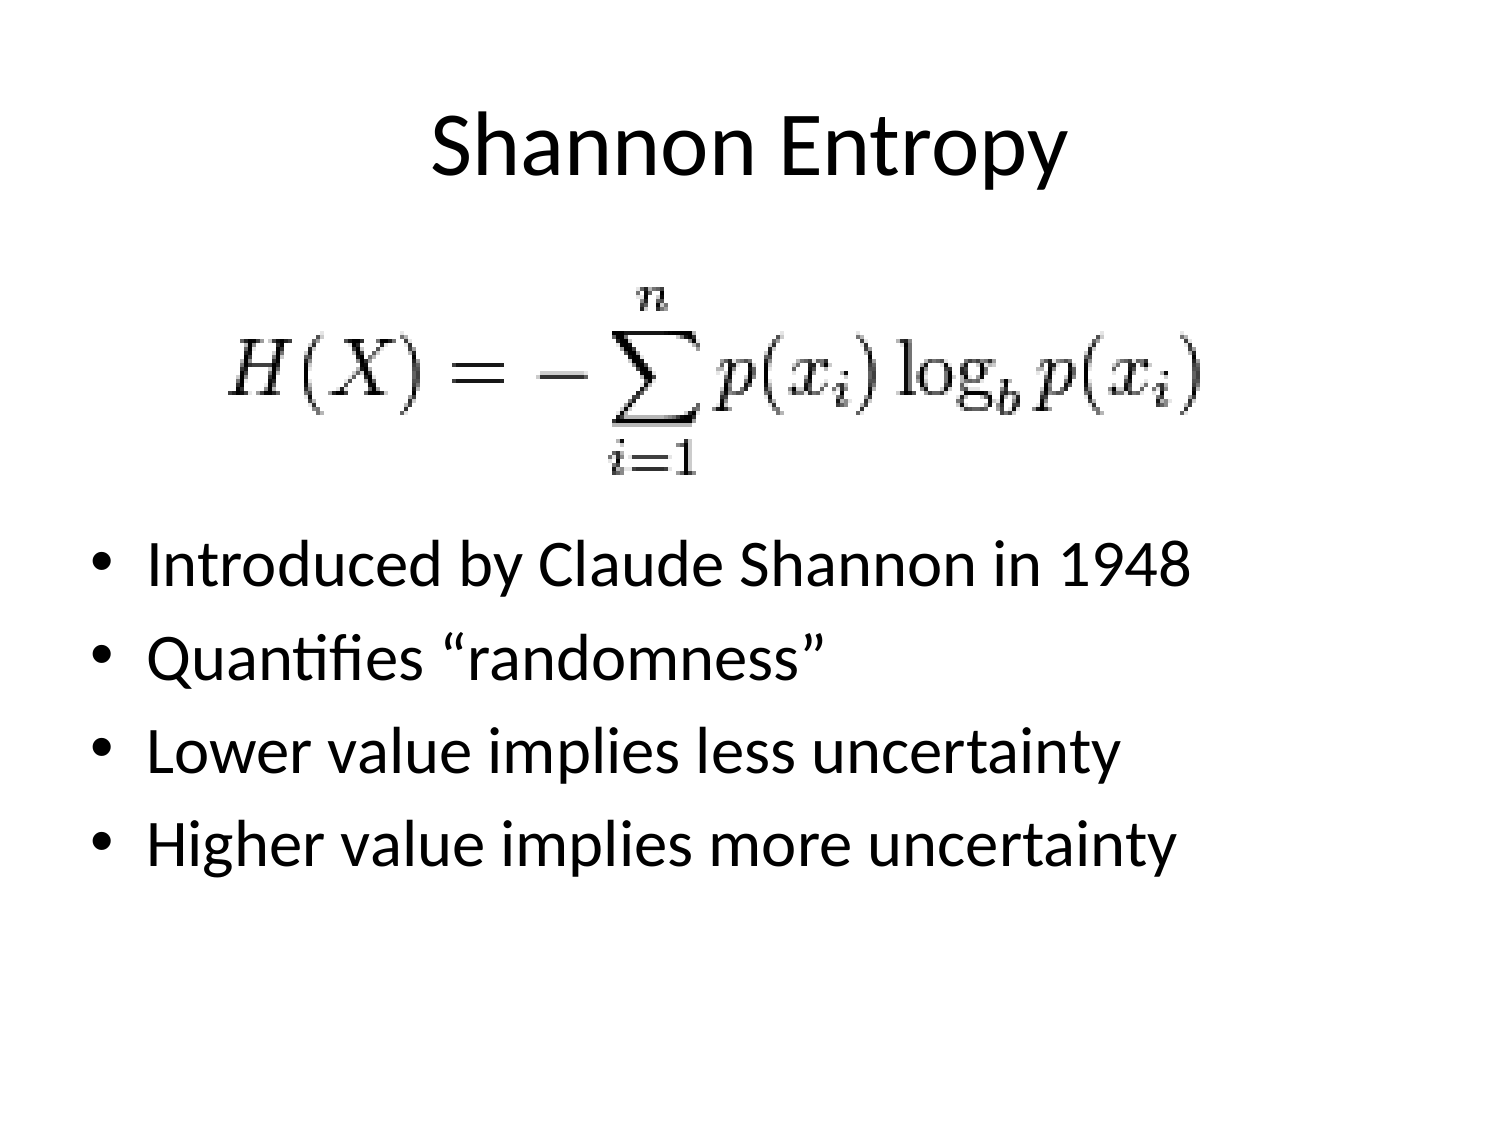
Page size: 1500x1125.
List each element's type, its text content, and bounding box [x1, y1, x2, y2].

picture [224, 287, 1201, 480]
list Introduced by Claude Shannon in 1948 Quantifies “randomness” Lower value implies less uncertainty Higher value implies more uncertainty [75, 512, 1425, 963]
title Shannon Entropy [75, 45, 1425, 233]
